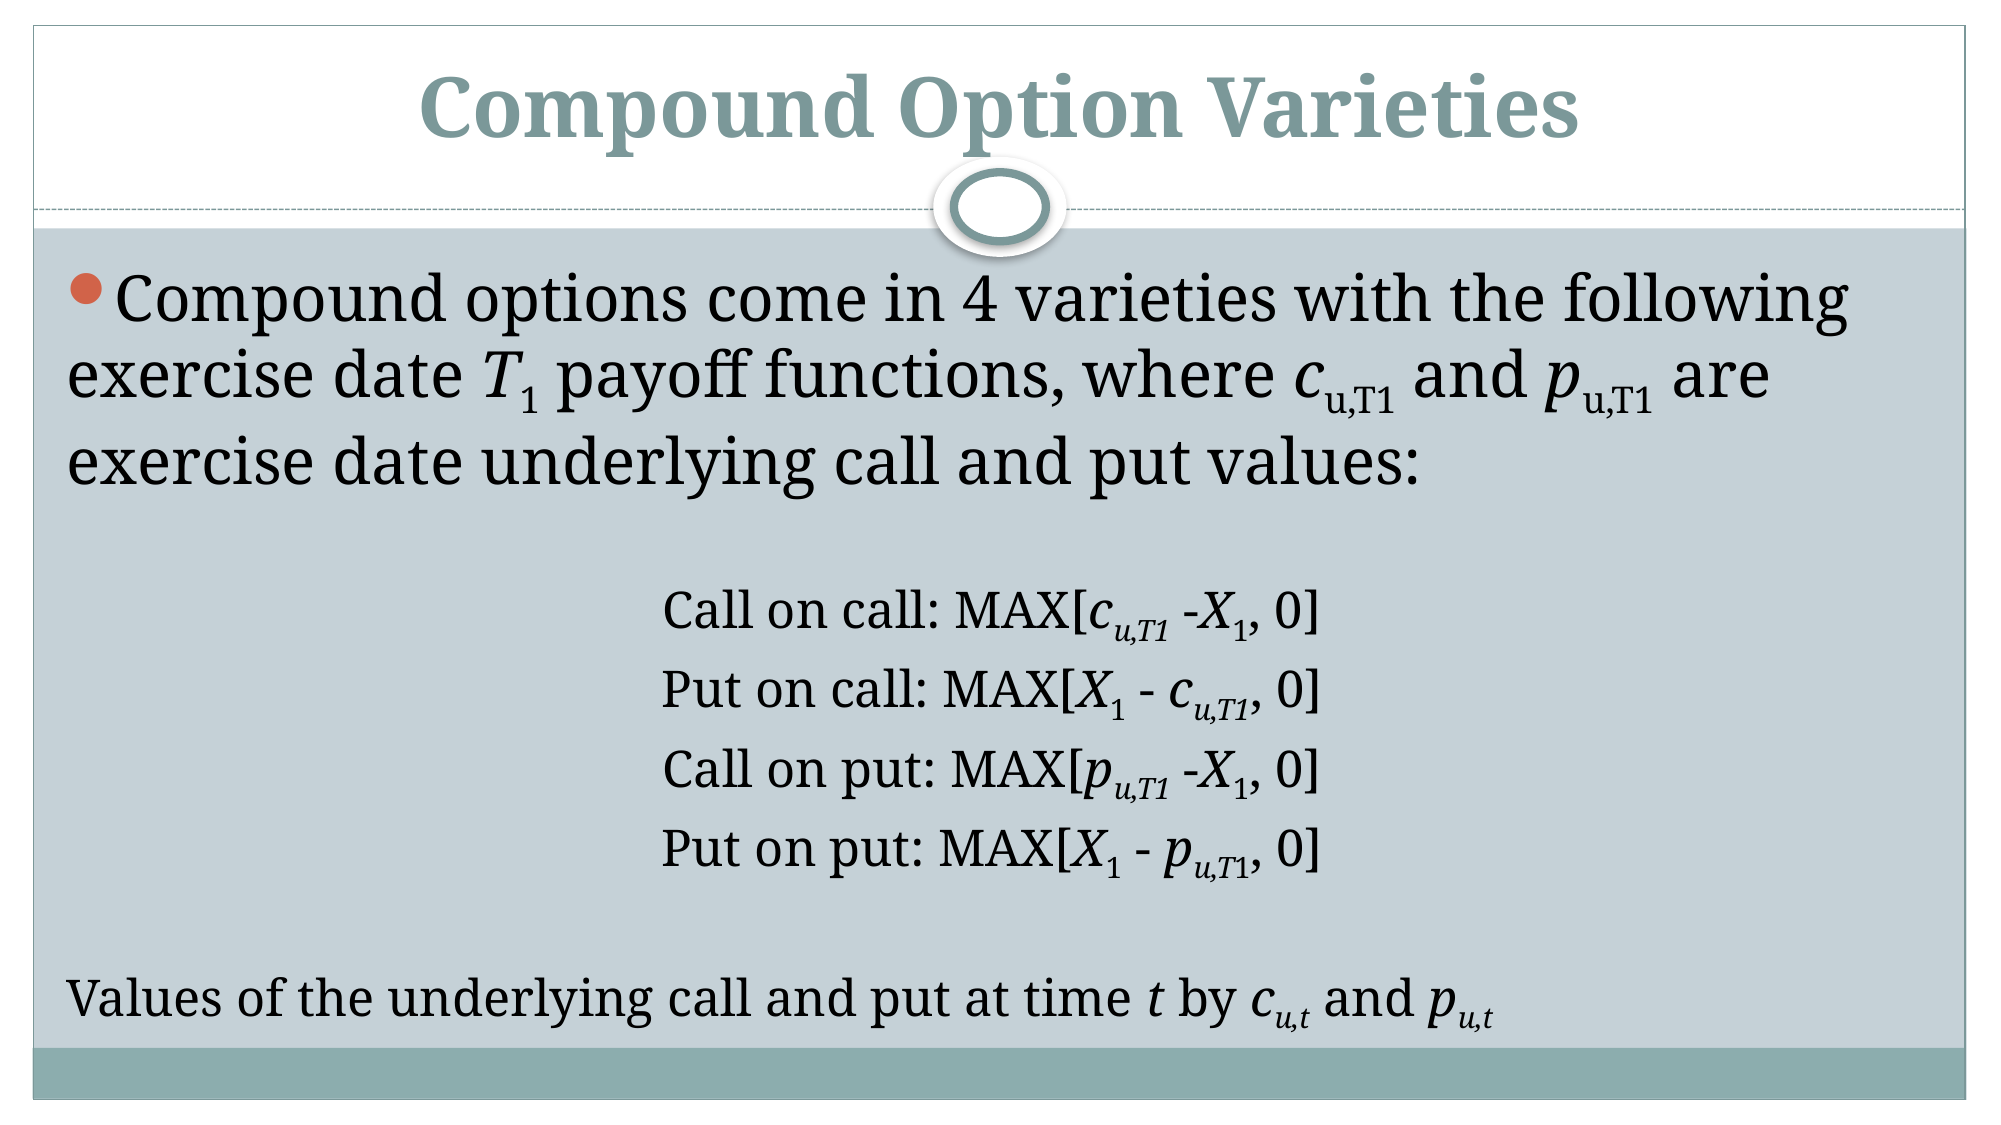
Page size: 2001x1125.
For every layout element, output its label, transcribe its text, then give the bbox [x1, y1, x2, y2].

title Compound Option Varieties [66, 37, 1933, 162]
list Compound options come in 4 varieties with the following exercise date T1 payoff functions, where cu,T1 and pu,T1 are exercise date underlying call and put values: Call on call: MAX[cu,T1 -X1, 0] Put on call: MAX[X1 - cu,T1, 0] Call on put: MAX[pu,T1 -X1, 0] Put on put: MAX[X1 - pu,T1, 0] Values of the underlying call and put at time t by cu,t and pu,t [51, 250, 1933, 1044]
